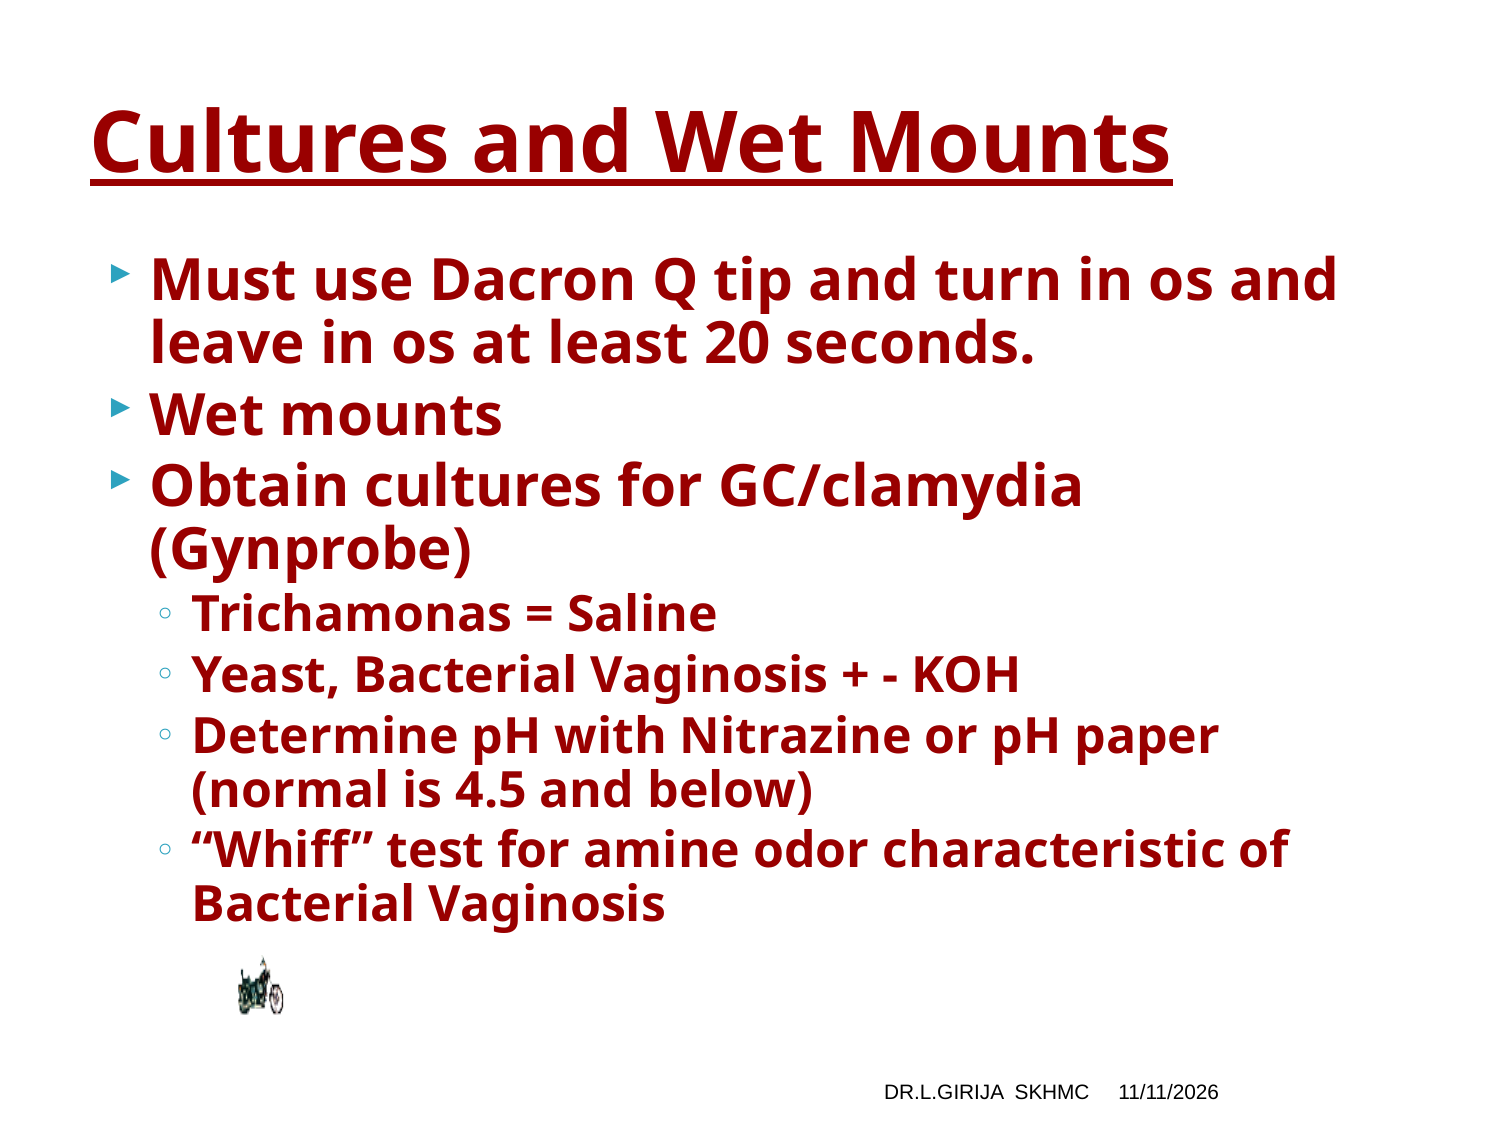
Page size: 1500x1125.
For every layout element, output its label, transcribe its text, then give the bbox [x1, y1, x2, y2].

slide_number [1105, 1051, 1419, 1112]
title Cultures and Wet Mounts [75, 45, 1425, 233]
picture [237, 955, 1063, 1018]
list Must use Dacron Q tip and turn in os and leave in os at least 20 seconds. Wet mounts Obtain cultures for GC/clamydia (Gynprobe) Trichamonas = Saline Yeast, Bacterial Vaginosis + - KOH Determine pH with Nitrazine or pH paper (normal is 4.5 and below) “Whiff” test for amine odor characteristic of Bacterial Vaginosis [75, 243, 1425, 986]
footer DR.L.GIRIJA SKHMC [718, 1051, 1105, 1112]
